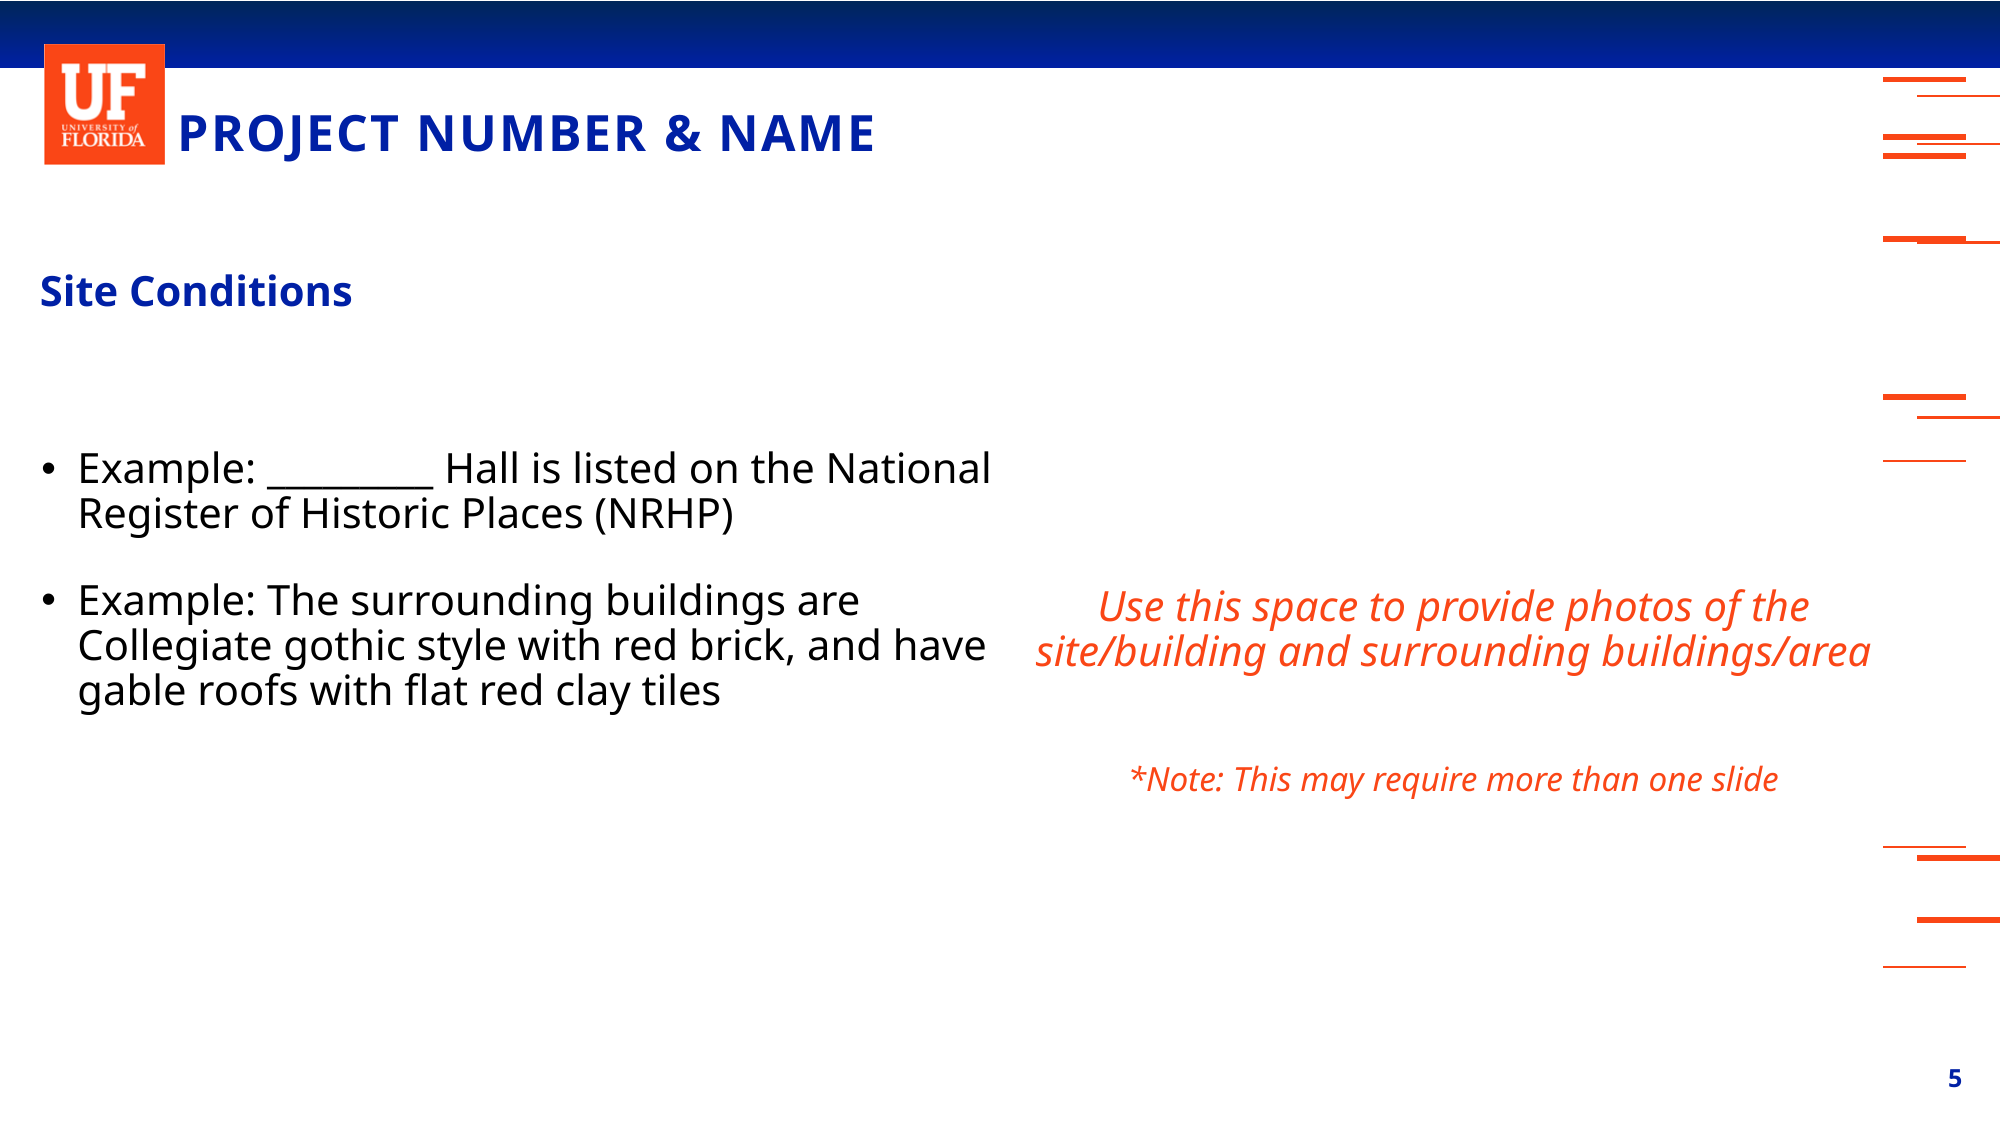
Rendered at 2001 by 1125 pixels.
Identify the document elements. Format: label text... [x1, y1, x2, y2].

picture [44, 44, 165, 165]
list Example: _________ Hall is listed on the National Register of Historic Places (NRHP) Example: The surrounding buildings are Collegiate gothic style with red brick, and have gable roofs with flat red clay tiles [39, 447, 996, 1083]
list Site Conditions [39, 270, 996, 339]
list Use this space to provide photos of the site/building and surrounding buildings/area *Note: This may require more than one slide [1000, 270, 1906, 1082]
title PROJECT NUMBER & NAME [177, 45, 1933, 162]
